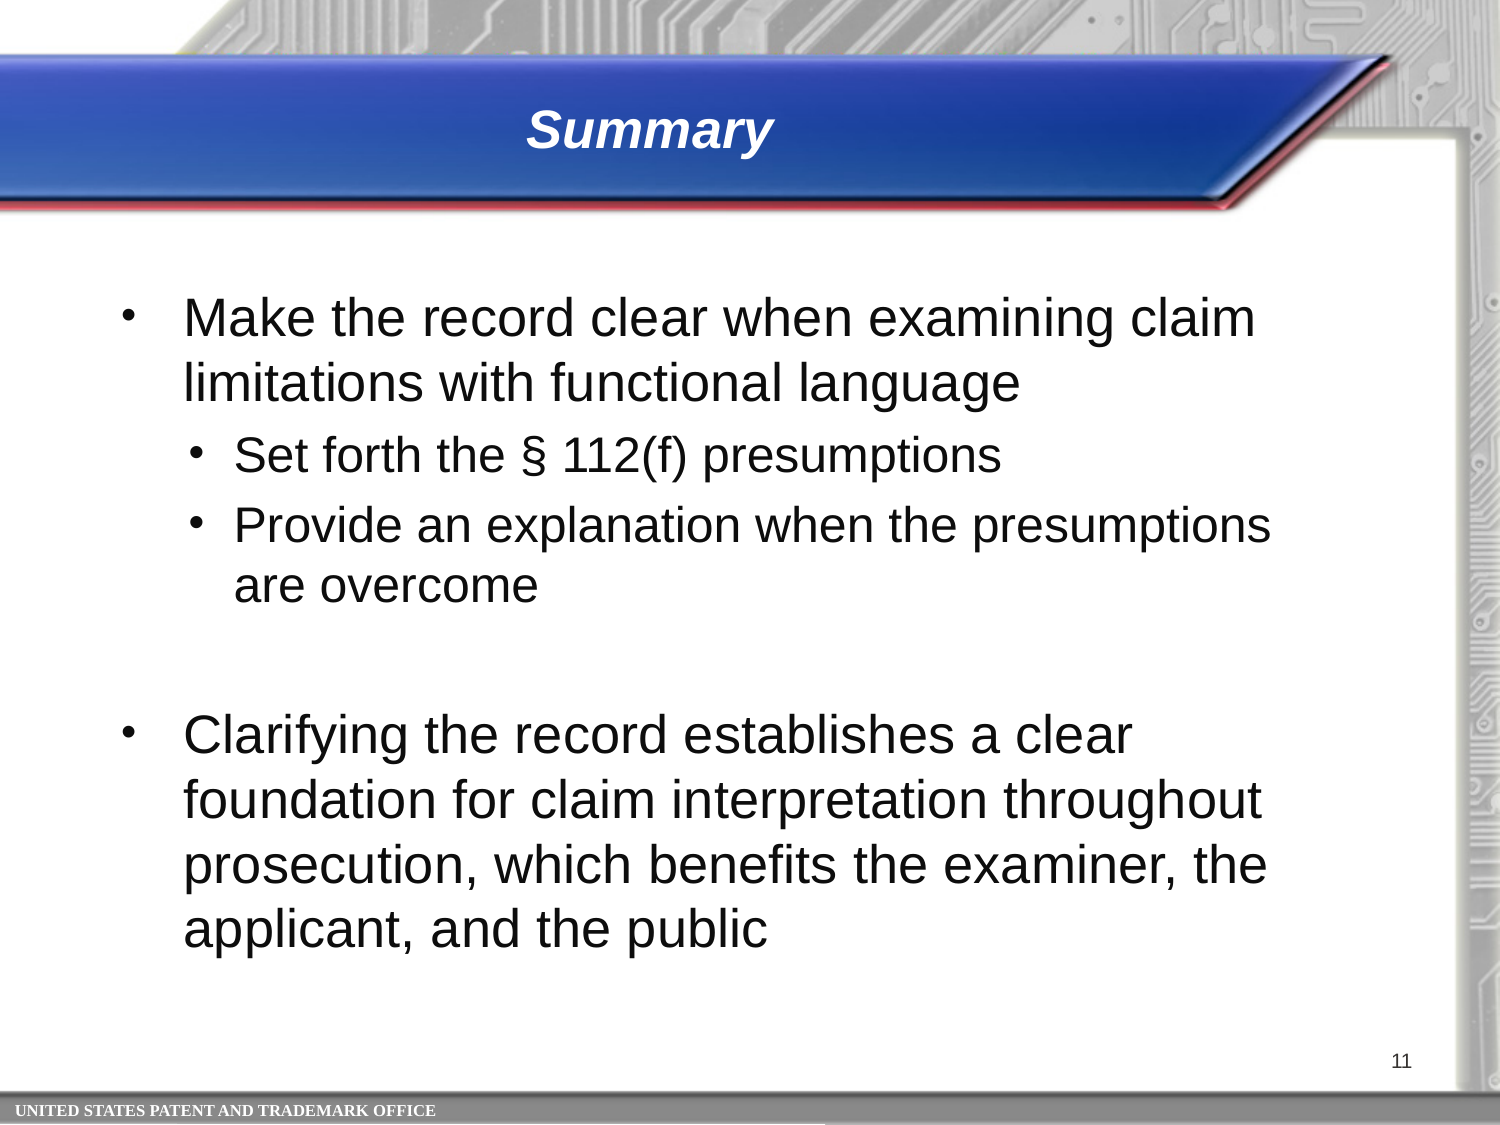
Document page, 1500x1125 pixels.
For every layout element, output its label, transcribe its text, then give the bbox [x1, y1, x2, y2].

picture [0, 0, 1500, 1125]
list Make the record clear when examining claim limitations with functional language Set forth the § 112(f) presumptions Provide an explanation when the presumptions are overcome Clarifying the record establishes a clear foundation for claim interpretation throughout prosecution, which benefits the examiner, the applicant, and the public [99, 275, 1350, 1025]
title Summary [37, 64, 1263, 190]
slide_number 11 [1212, 1037, 1413, 1073]
